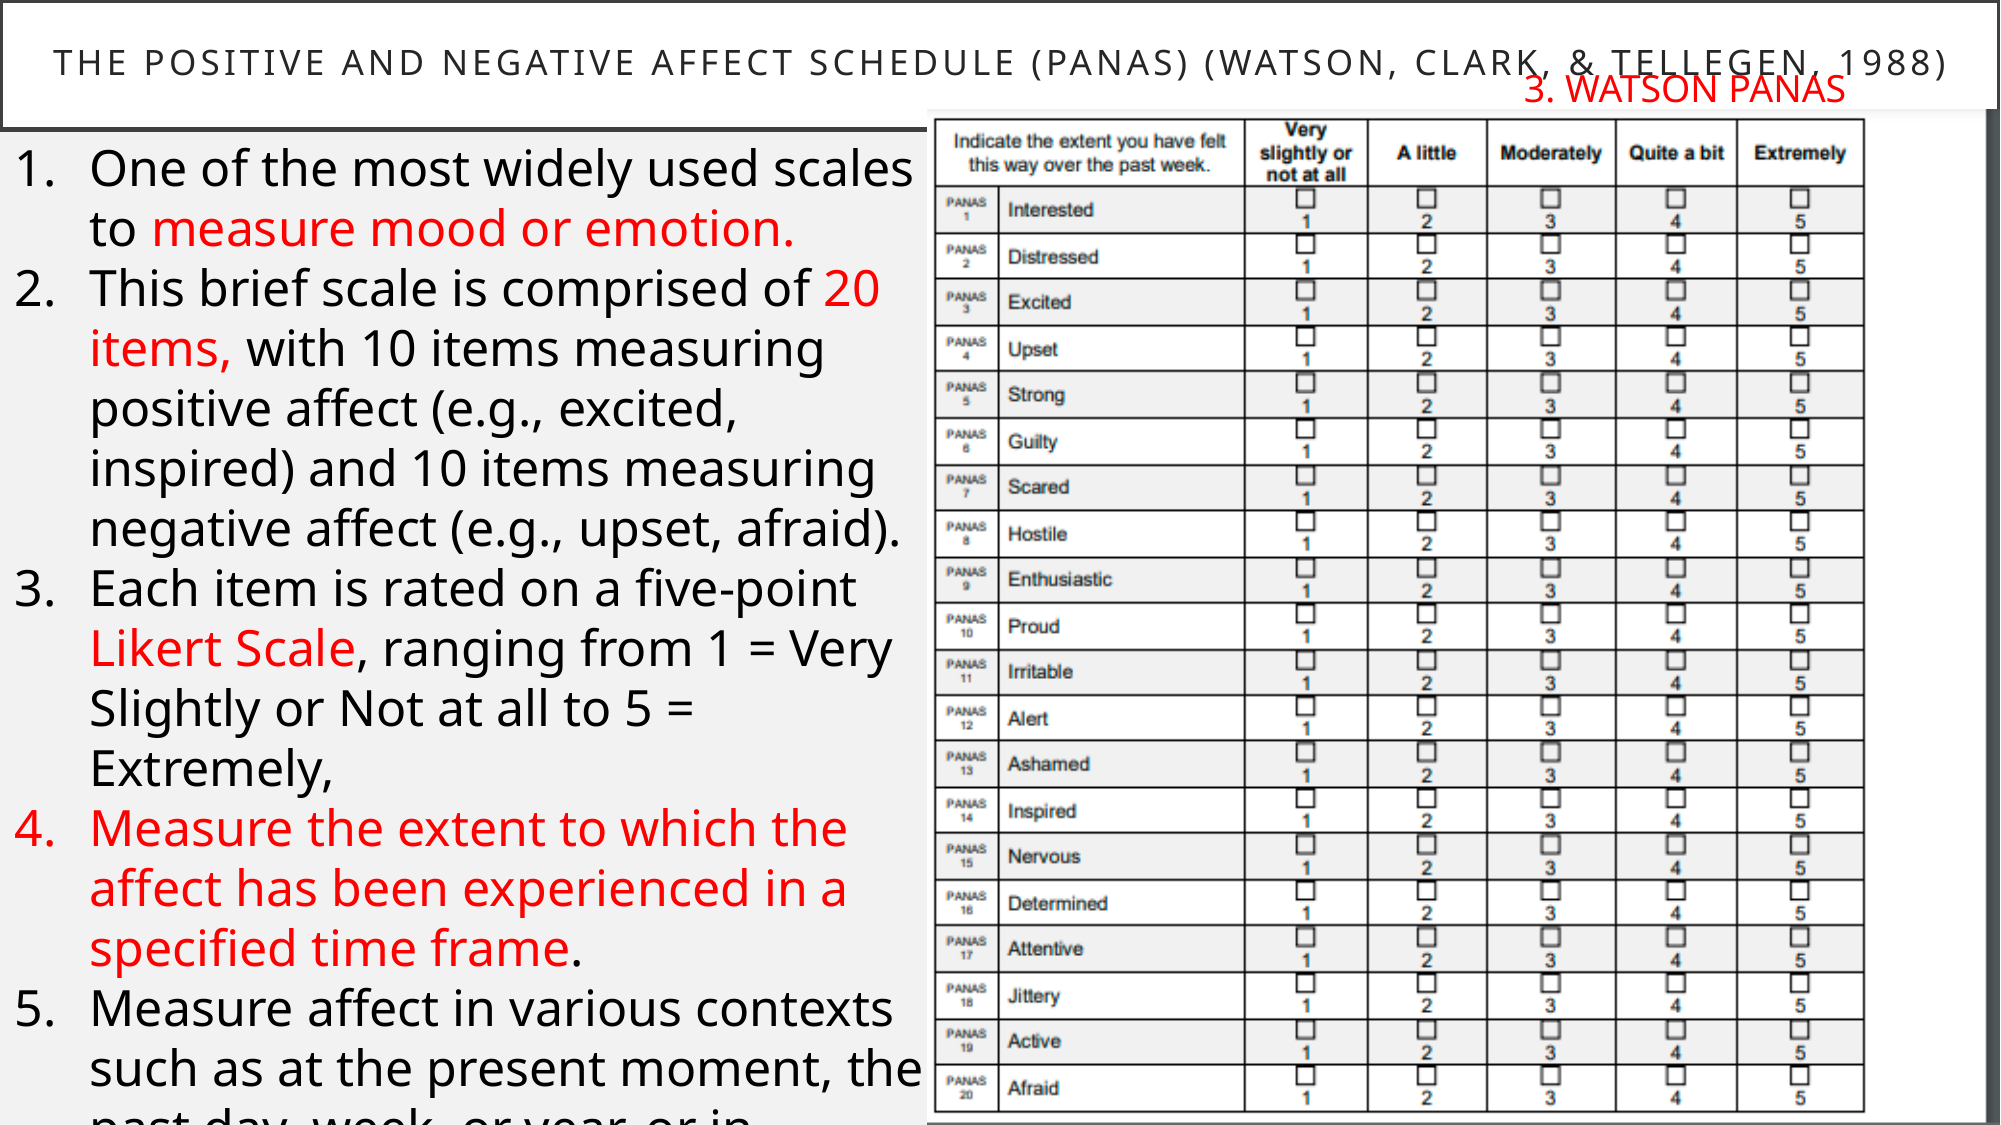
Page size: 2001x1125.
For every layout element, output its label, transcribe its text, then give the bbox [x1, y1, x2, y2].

picture [927, 109, 2000, 1125]
title The Positive and Negative Affect Schedule (PANAS) (Watson, Clark, & Tellegen, 1988) [0, 0, 2000, 129]
text_box 3. WATSON PANAS [1509, 58, 2000, 109]
text_box One of the most widely used scales to measure mood or emotion. This brief scale is comprised of 20 items, with 10 items measuring positive affect (e.g., excited, inspired) and 10 items measuring negative affect (e.g., upset, afraid). Each item is rated on a five-point Likert Scale, ranging from 1 = Very Slightly or Not at all to 5 = Extremely, Measure the extent to which the affect has been experienced in a specified time frame. Measure affect in various contexts such as at the present moment, the past day, week, or year, or in general (on average). [0, 129, 927, 1125]
